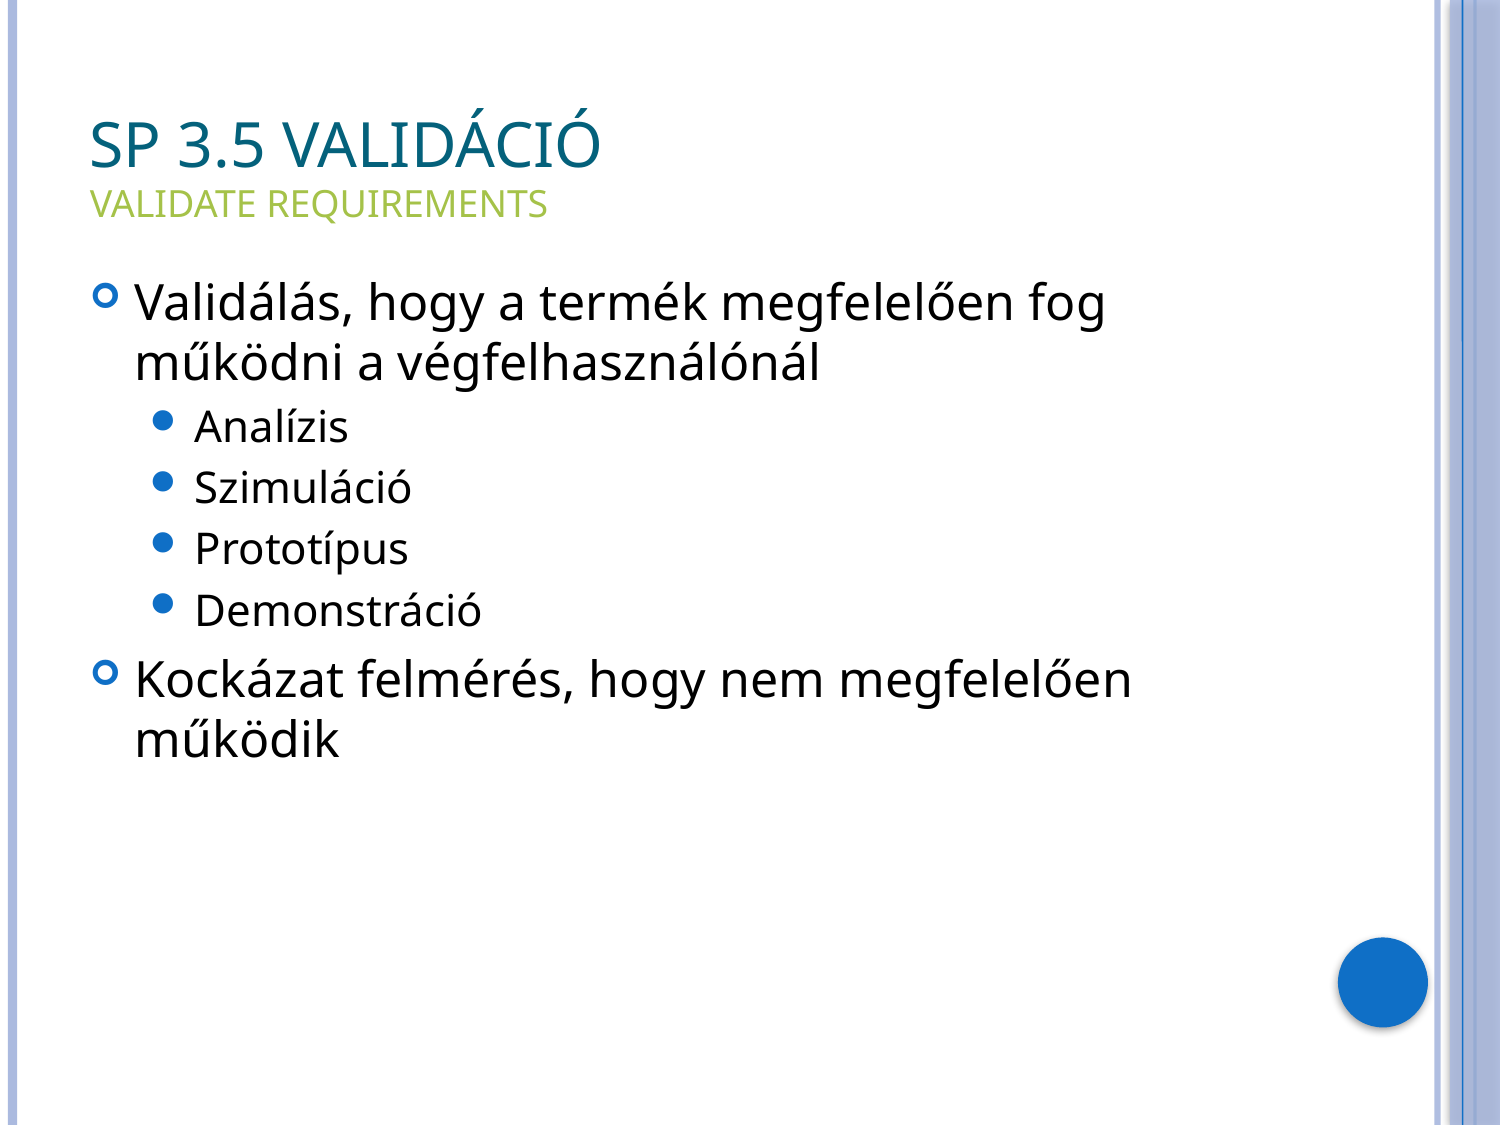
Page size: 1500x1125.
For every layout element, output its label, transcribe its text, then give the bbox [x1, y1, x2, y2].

title SP 3.5 Validáció Validate Requirements [75, 45, 1300, 233]
list Validálás, hogy a termék megfelelően fog működni a végfelhasználónál Analízis Szimuláció Prototípus Demonstráció Kockázat felmérés, hogy nem megfelelően működik [75, 262, 1300, 1062]
